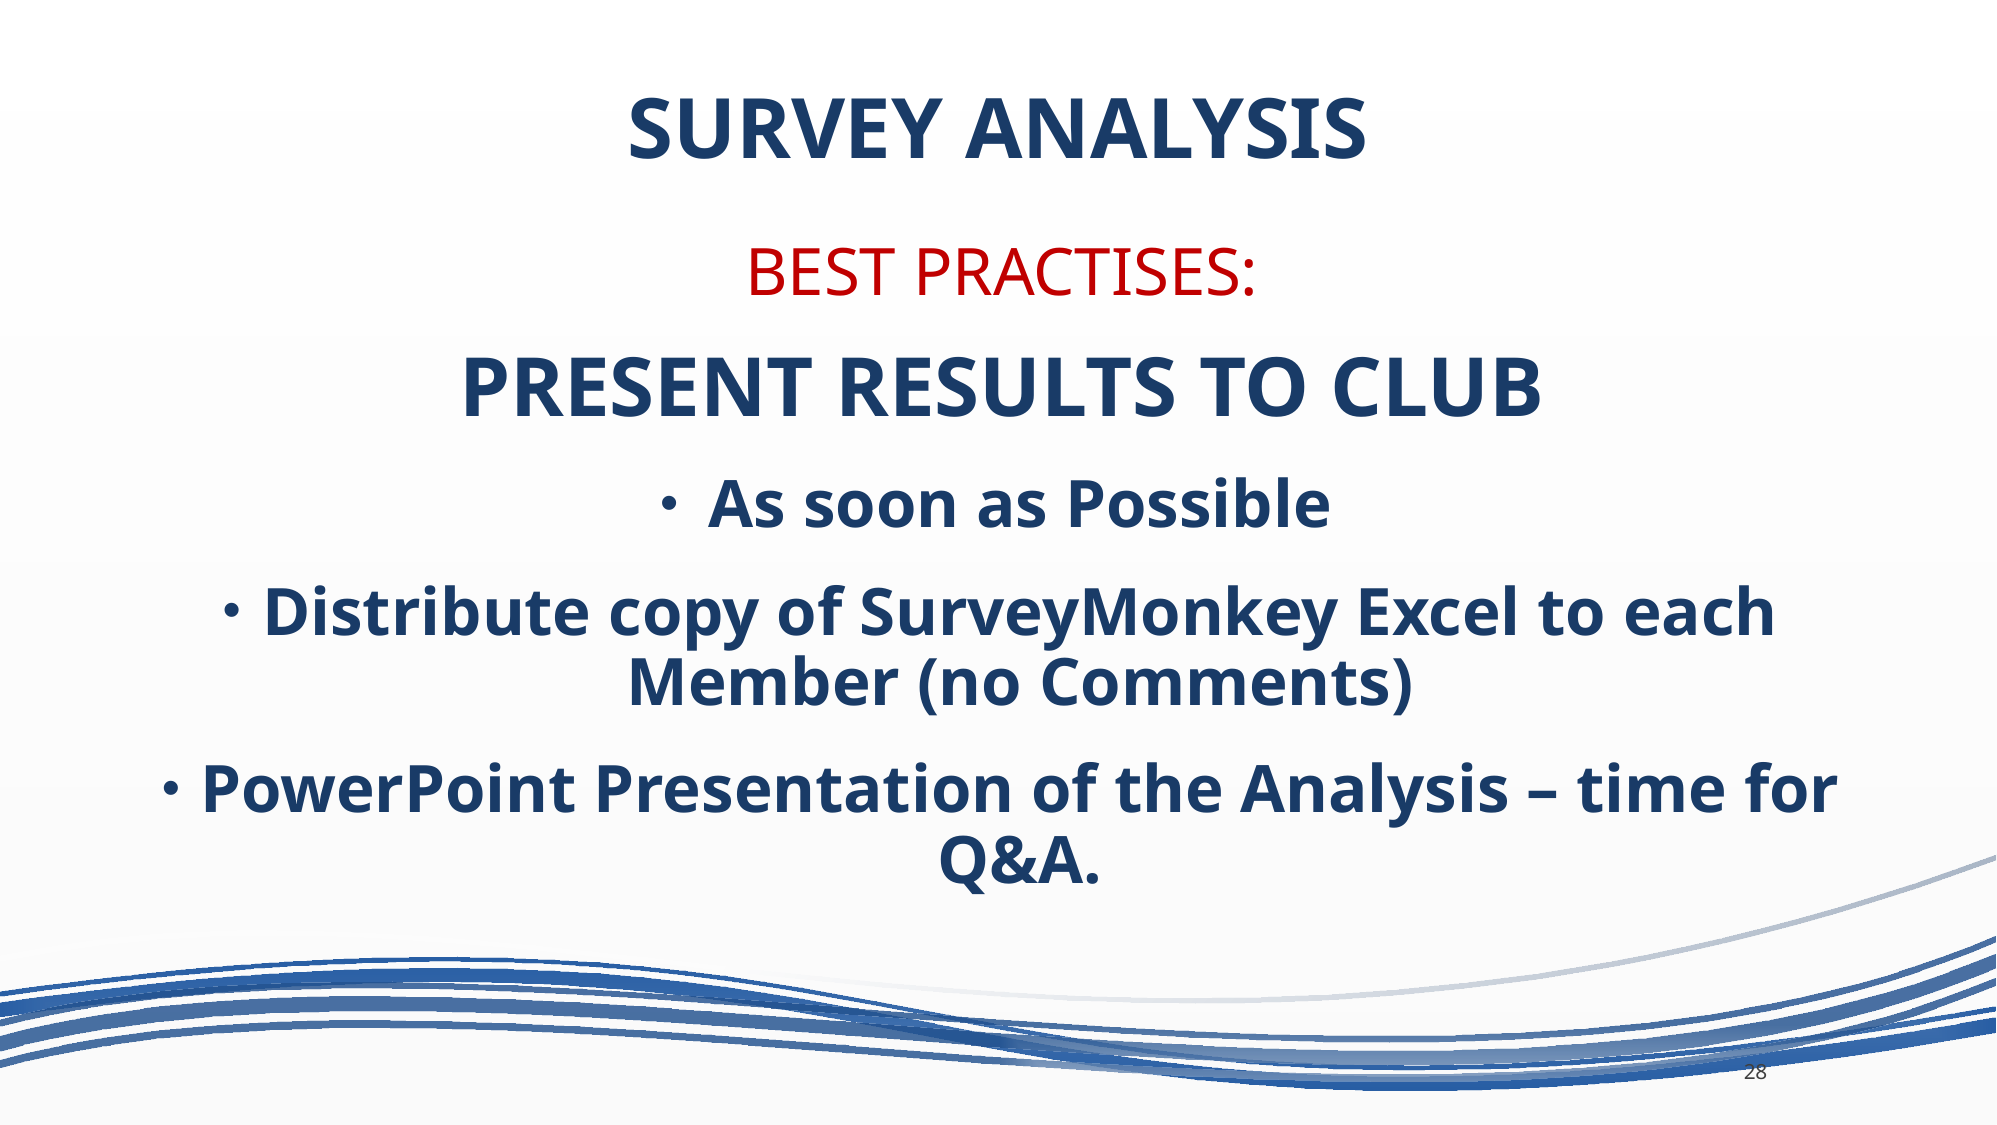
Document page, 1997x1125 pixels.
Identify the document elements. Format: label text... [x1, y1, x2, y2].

slide_number 28 [1607, 1050, 1783, 1096]
title SURVEY ANALYSIS [211, 50, 1784, 185]
list BEST PRACTISES: PRESENT RESULTS TO CLUB As soon as Possible Distribute copy of SurveyMonkey Excel to each Member (no Comments) PowerPoint Presentation of the Analysis – time for Q&A. [100, 231, 1896, 906]
